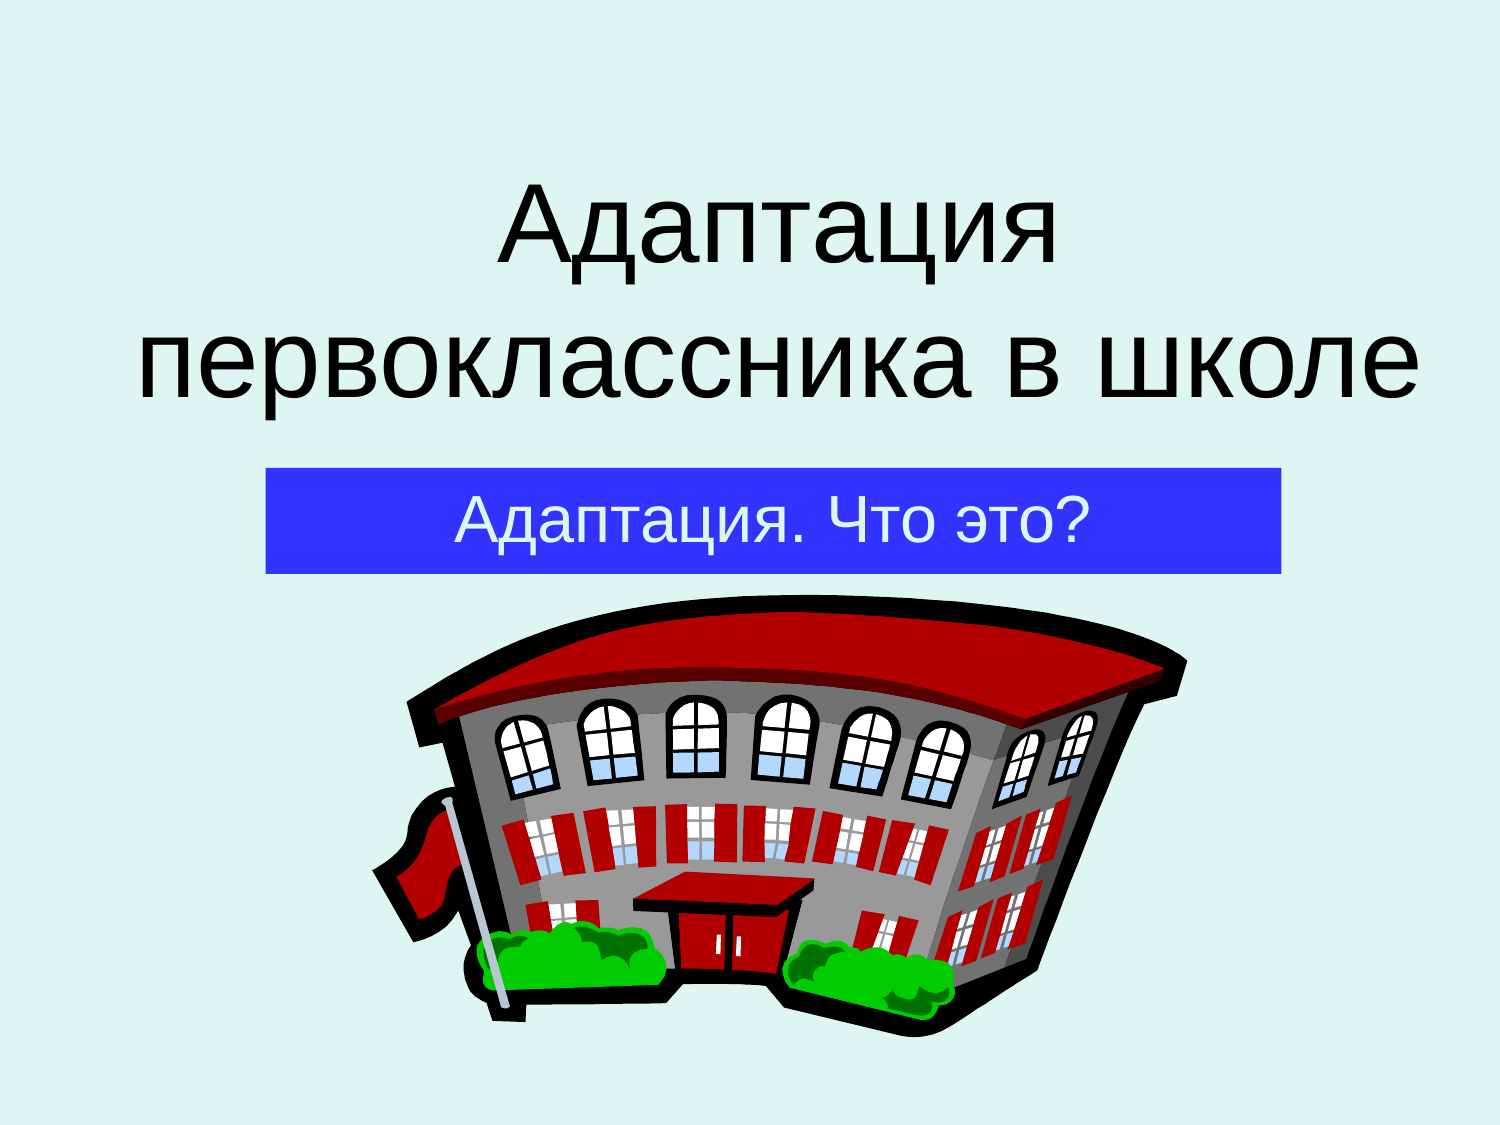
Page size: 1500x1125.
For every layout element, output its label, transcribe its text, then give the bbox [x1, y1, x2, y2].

title Адаптация первоклассника в школе [112, 77, 1448, 492]
subtitle Адаптация. Что это? [265, 467, 1282, 575]
picture [371, 585, 1188, 1045]
